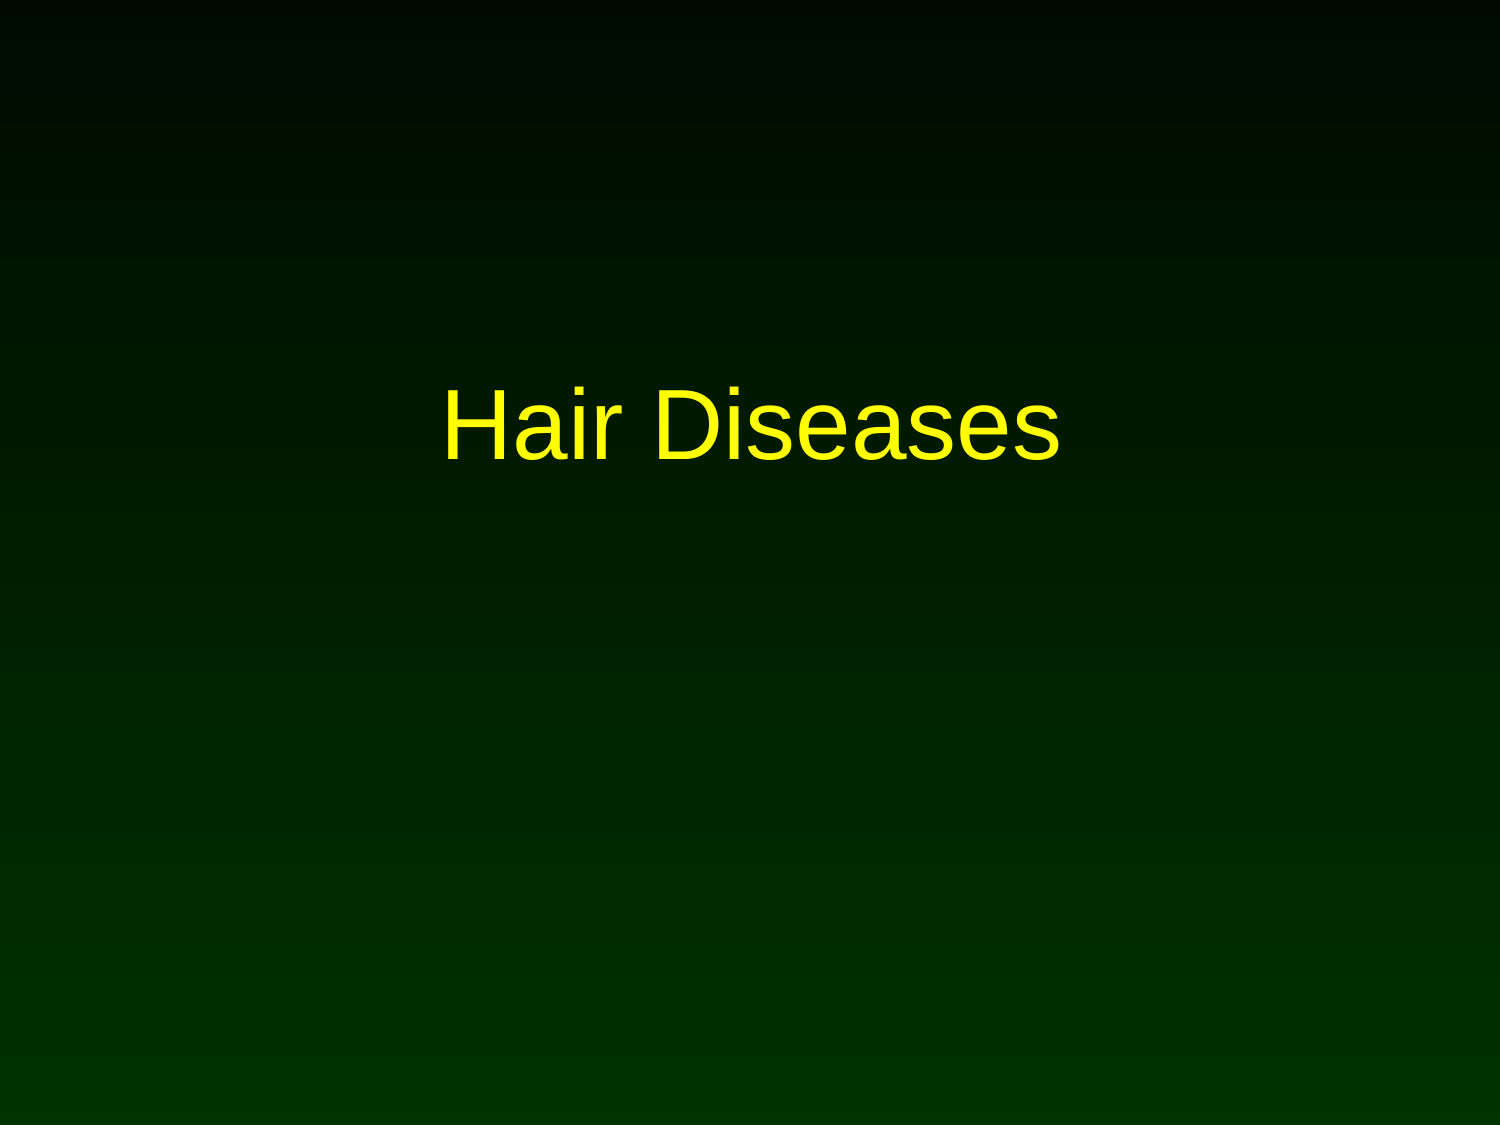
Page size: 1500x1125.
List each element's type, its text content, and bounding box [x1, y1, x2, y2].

title Hair Diseases [76, 326, 1427, 514]
